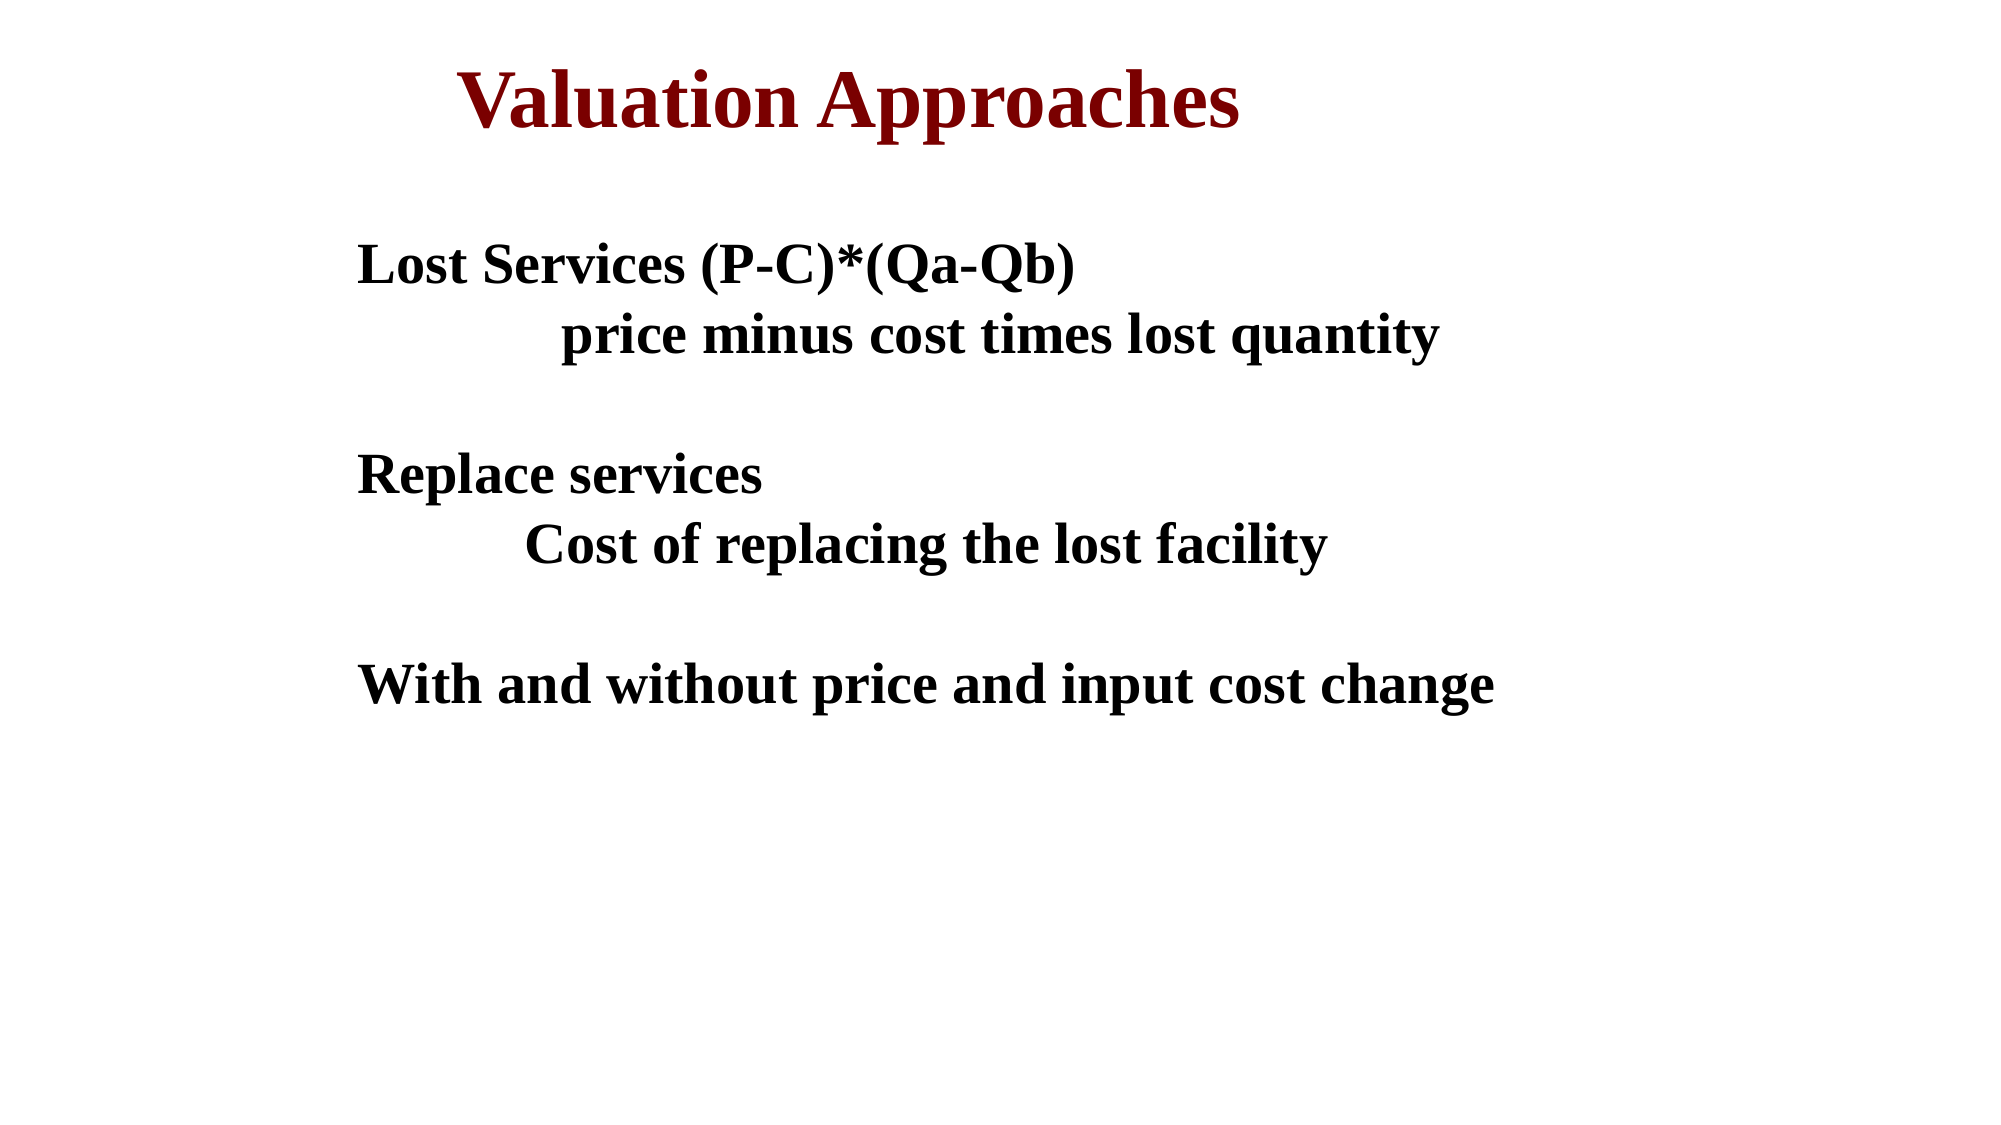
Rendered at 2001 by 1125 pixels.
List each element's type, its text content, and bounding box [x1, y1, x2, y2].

text_box Lost Services (P-C)*(Qa-Qb) price minus cost times lost quantity Replace services Cost of replacing the lost facility With and without price and input cost change [342, 218, 1511, 723]
text_box Valuation Approaches [441, 36, 1256, 152]
